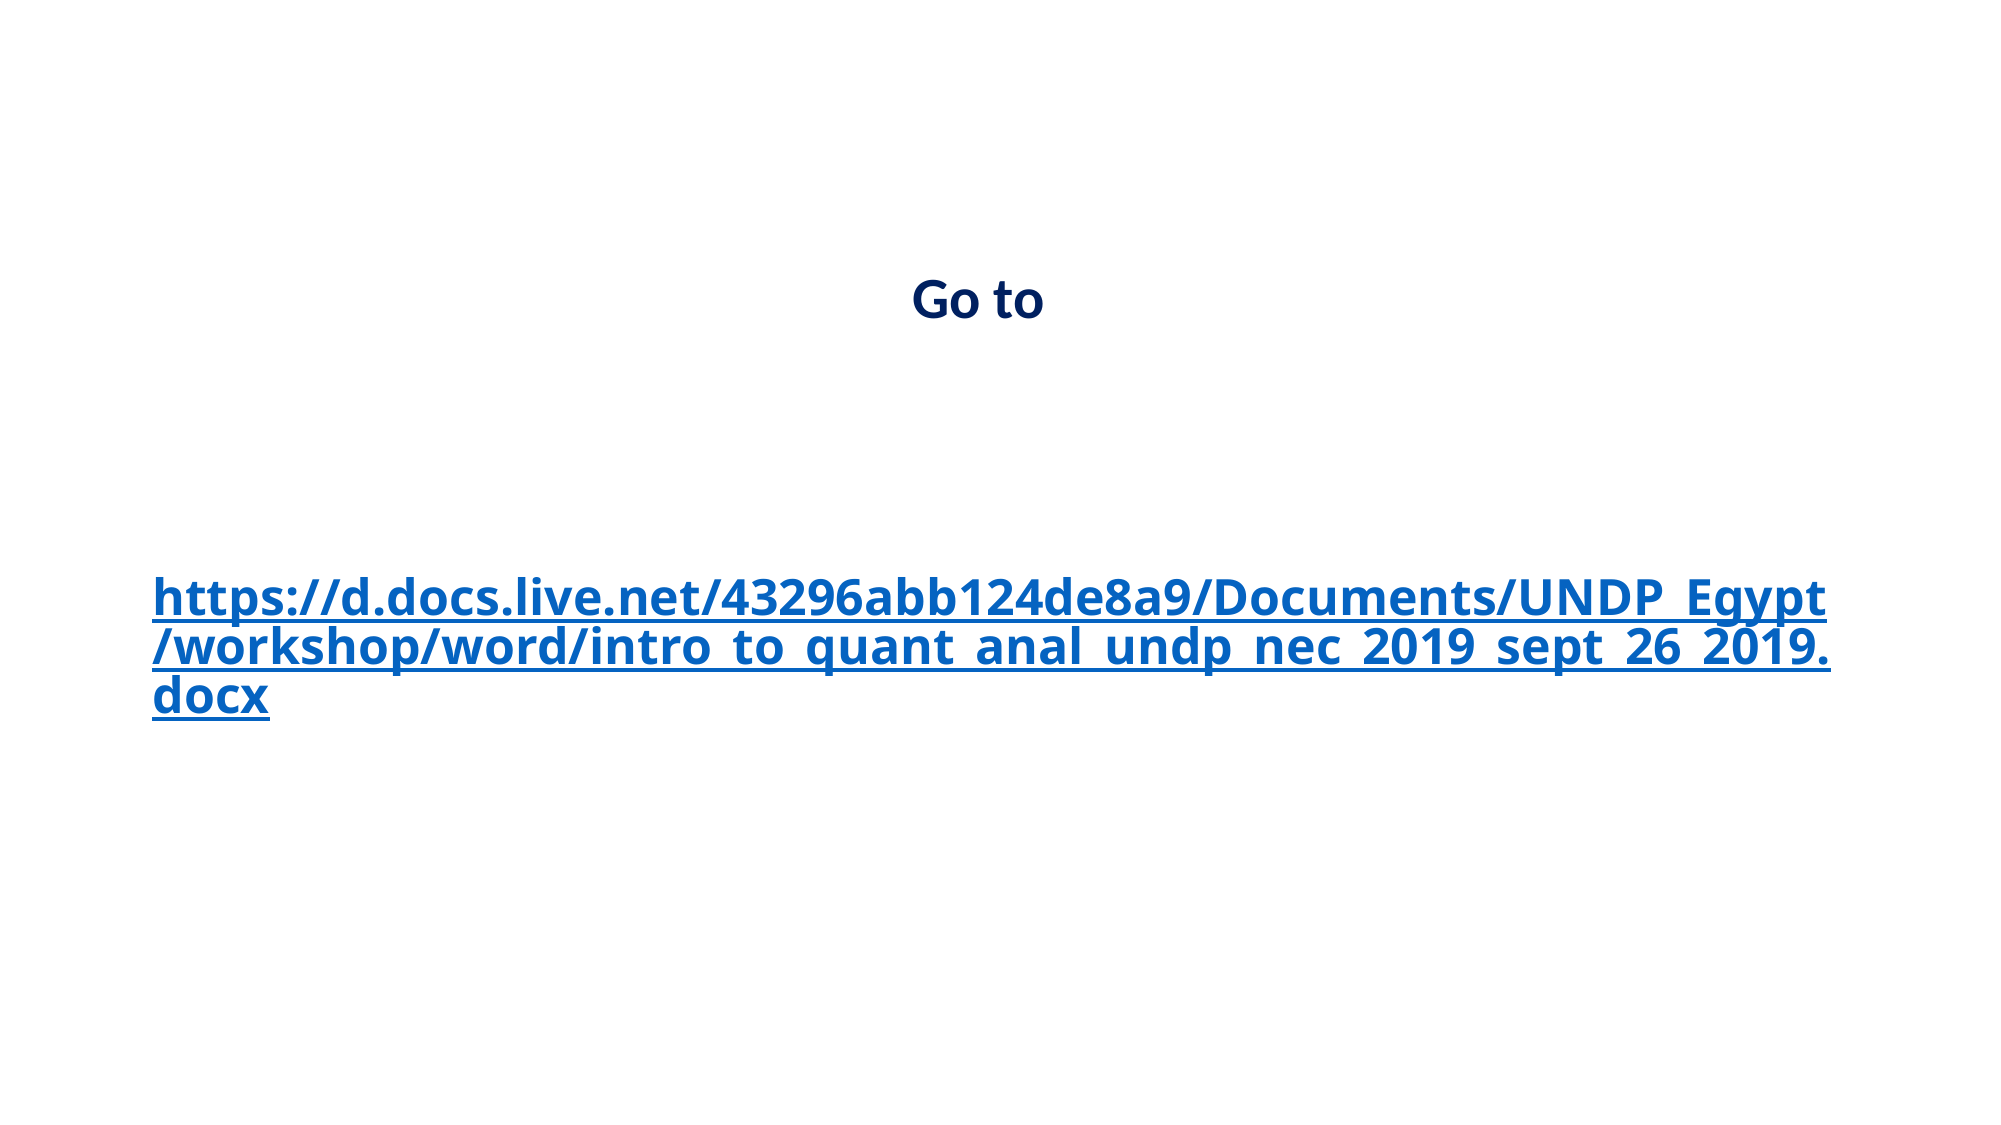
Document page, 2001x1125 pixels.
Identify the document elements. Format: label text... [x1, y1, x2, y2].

title https://d.docs.live.net/43296abb124de8a9/Documents/UNDP_Egypt/workshop/word/intro_to_quant_anal_undp_nec_2019_sept_26_2019.docx [137, 488, 1863, 706]
text_box Go to [726, 253, 1232, 338]
